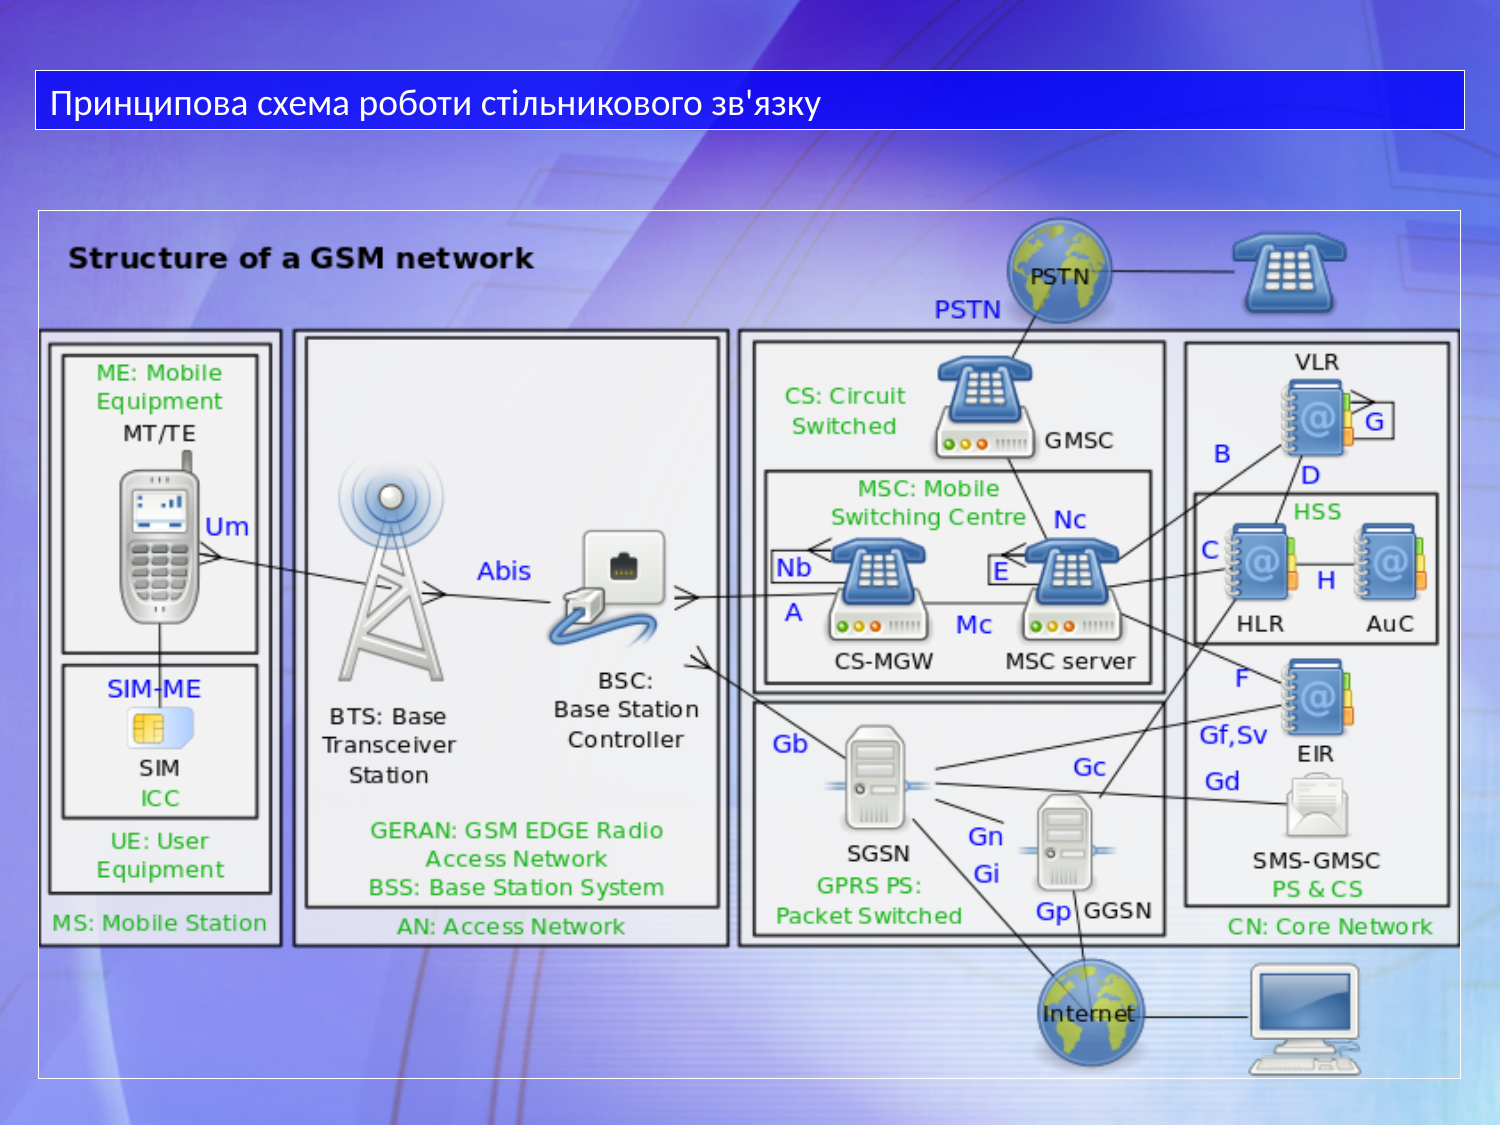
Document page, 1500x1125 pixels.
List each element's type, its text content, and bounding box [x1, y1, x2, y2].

text_box Принципова схема роботи стільникового зв'язку [35, 70, 1465, 130]
picture [0, 0, 1500, 1125]
